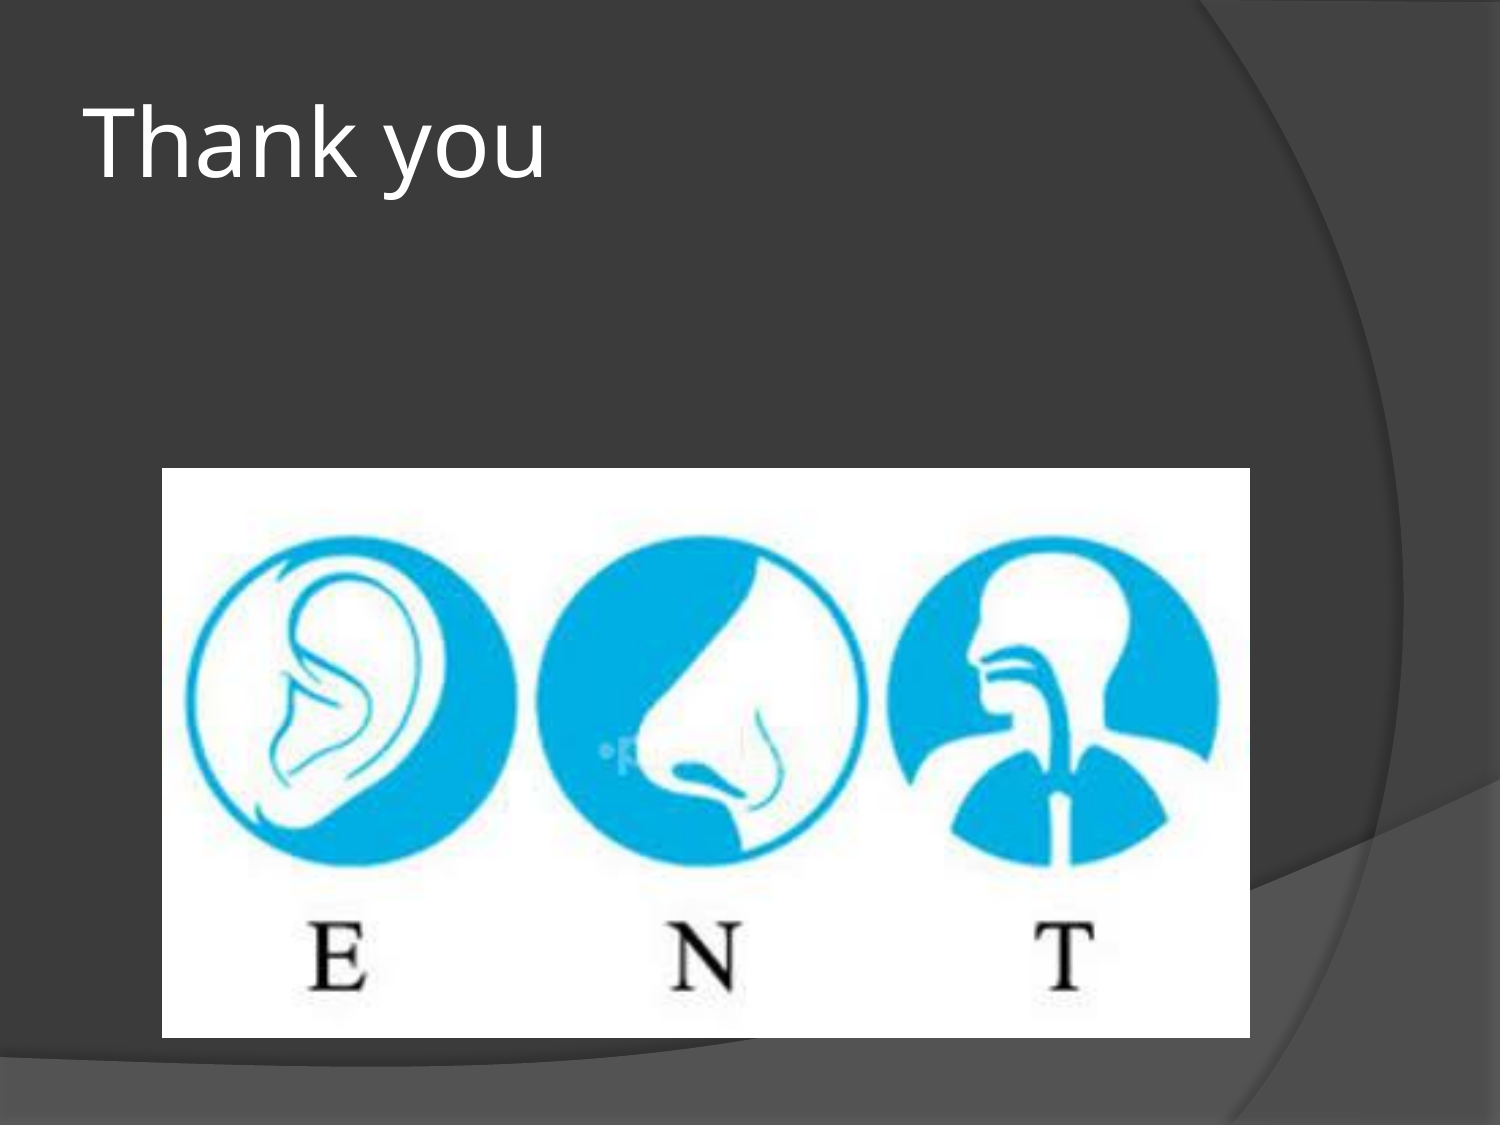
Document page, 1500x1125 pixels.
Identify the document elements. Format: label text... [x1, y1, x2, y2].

title Thank you [75, 45, 1300, 233]
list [162, 468, 1251, 1038]
